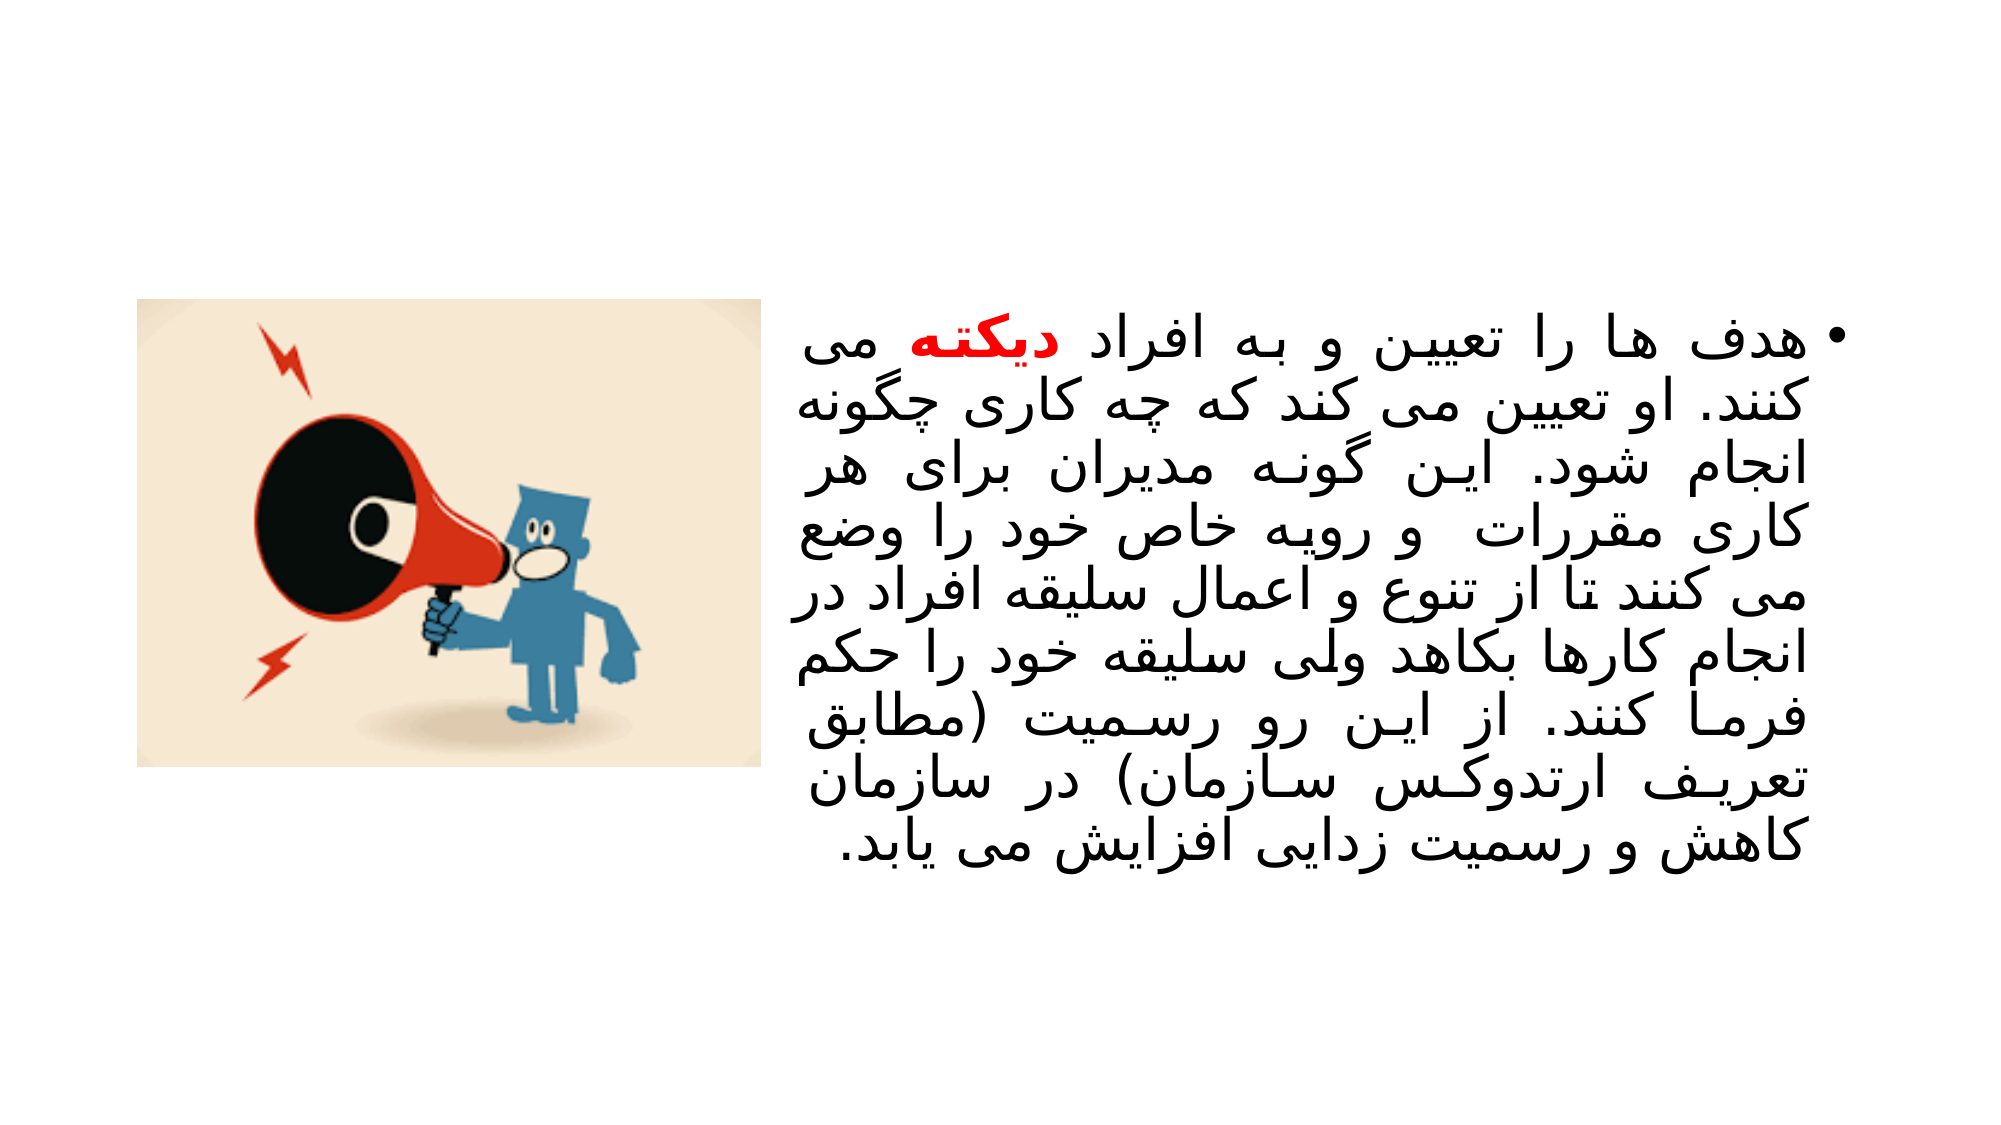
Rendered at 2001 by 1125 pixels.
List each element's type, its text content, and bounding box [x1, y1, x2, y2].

list هدف ها را تعیین و به افراد دیکته می کنند. او تعیین می کند که چه کاری چگونه انجام شود. این گونه مدیران برای هر کاری مقررات و رویه خاص خود را وضع می کنند تا از تنوع و اعمال سلیقه افراد در انجام کارها بکاهد ولی سلیقه خود را حکم فرما کنند. از این رو رسمیت (مطابق تعریف ارتدوکس سازمان) در سازمان کاهش و رسمیت زدایی افزایش می یابد. [777, 299, 1863, 1014]
picture [137, 299, 761, 767]
